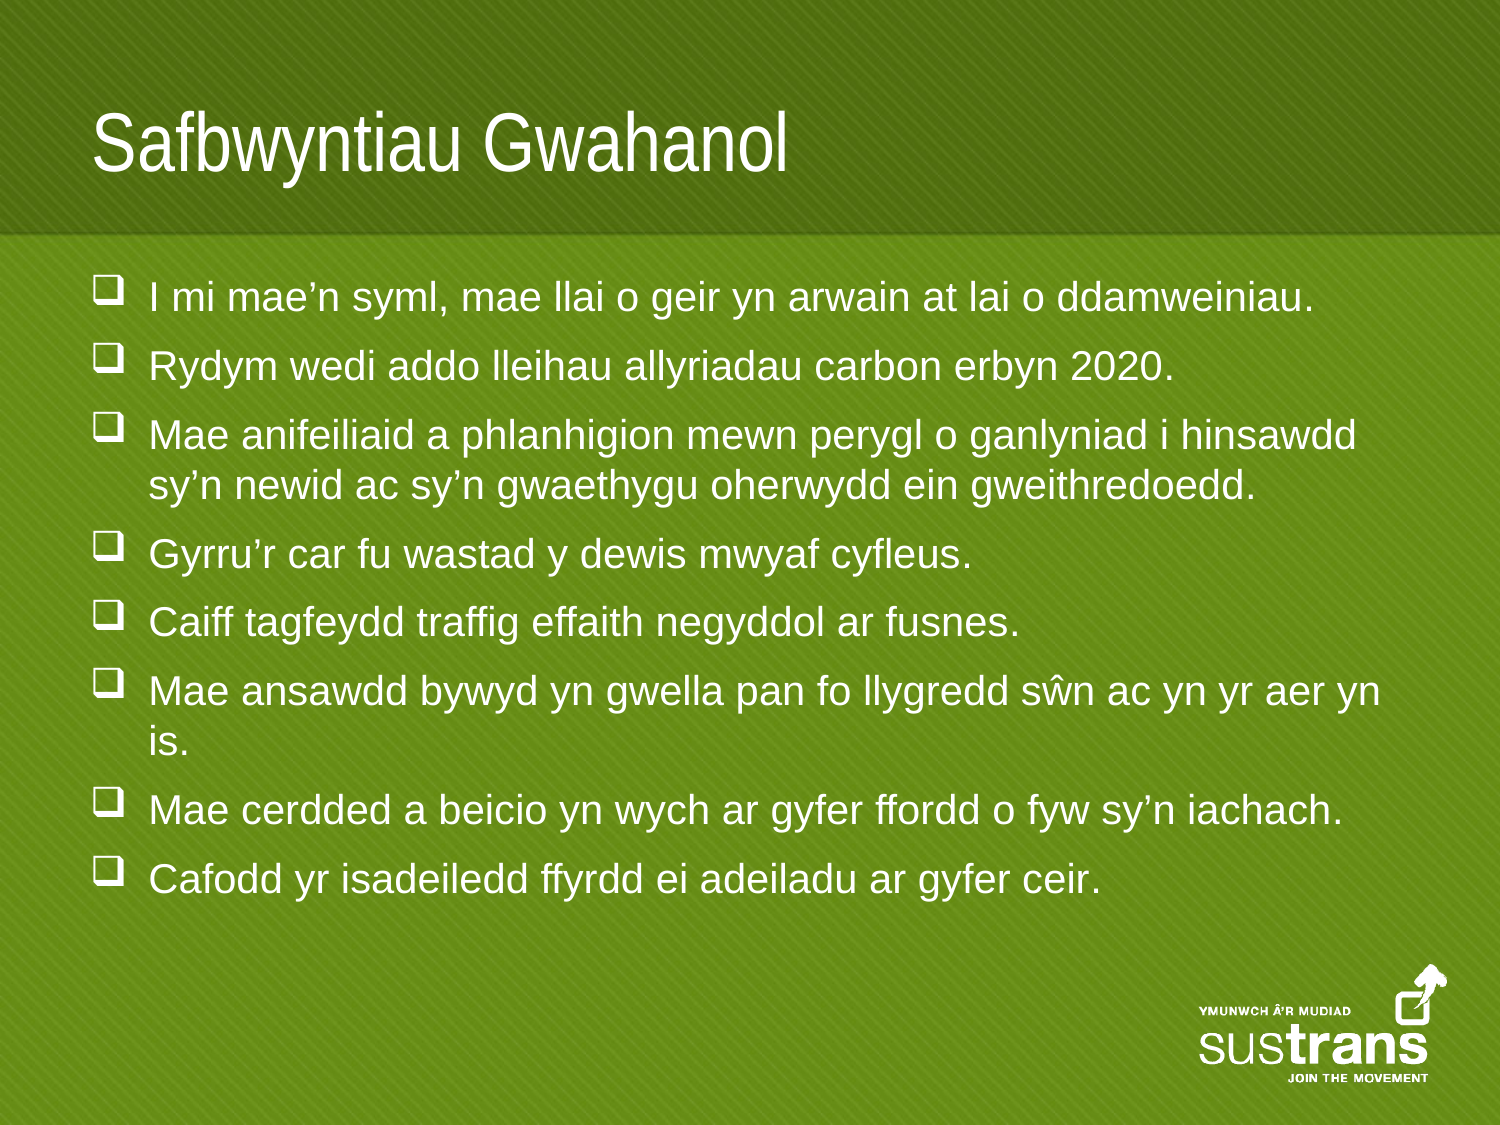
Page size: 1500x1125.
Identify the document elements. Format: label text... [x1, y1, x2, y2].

list I mi mae’n syml, mae llai o geir yn arwain at lai o ddamweiniau. Rydym wedi addo lleihau allyriadau carbon erbyn 2020. Mae anifeiliaid a phlanhigion mewn perygl o ganlyniad i hinsawdd sy’n newid ac sy’n gwaethygu oherwydd ein gweithredoedd. Gyrru’r car fu wastad y dewis mwyaf cyfleus. Caiff tagfeydd traffig effaith negyddol ar fusnes. Mae ansawdd bywyd yn gwella pan fo llygredd sŵn ac yn yr aer yn is. Mae cerdded a beicio yn wych ar gyfer ffordd o fyw sy’n iachach. Cafodd yr isadeiledd ffyrdd ei adeiladu ar gyfer ceir. [75, 262, 1436, 1106]
title Safbwyntiau Gwahanol [76, 44, 1425, 232]
picture [0, 0, 1500, 1125]
